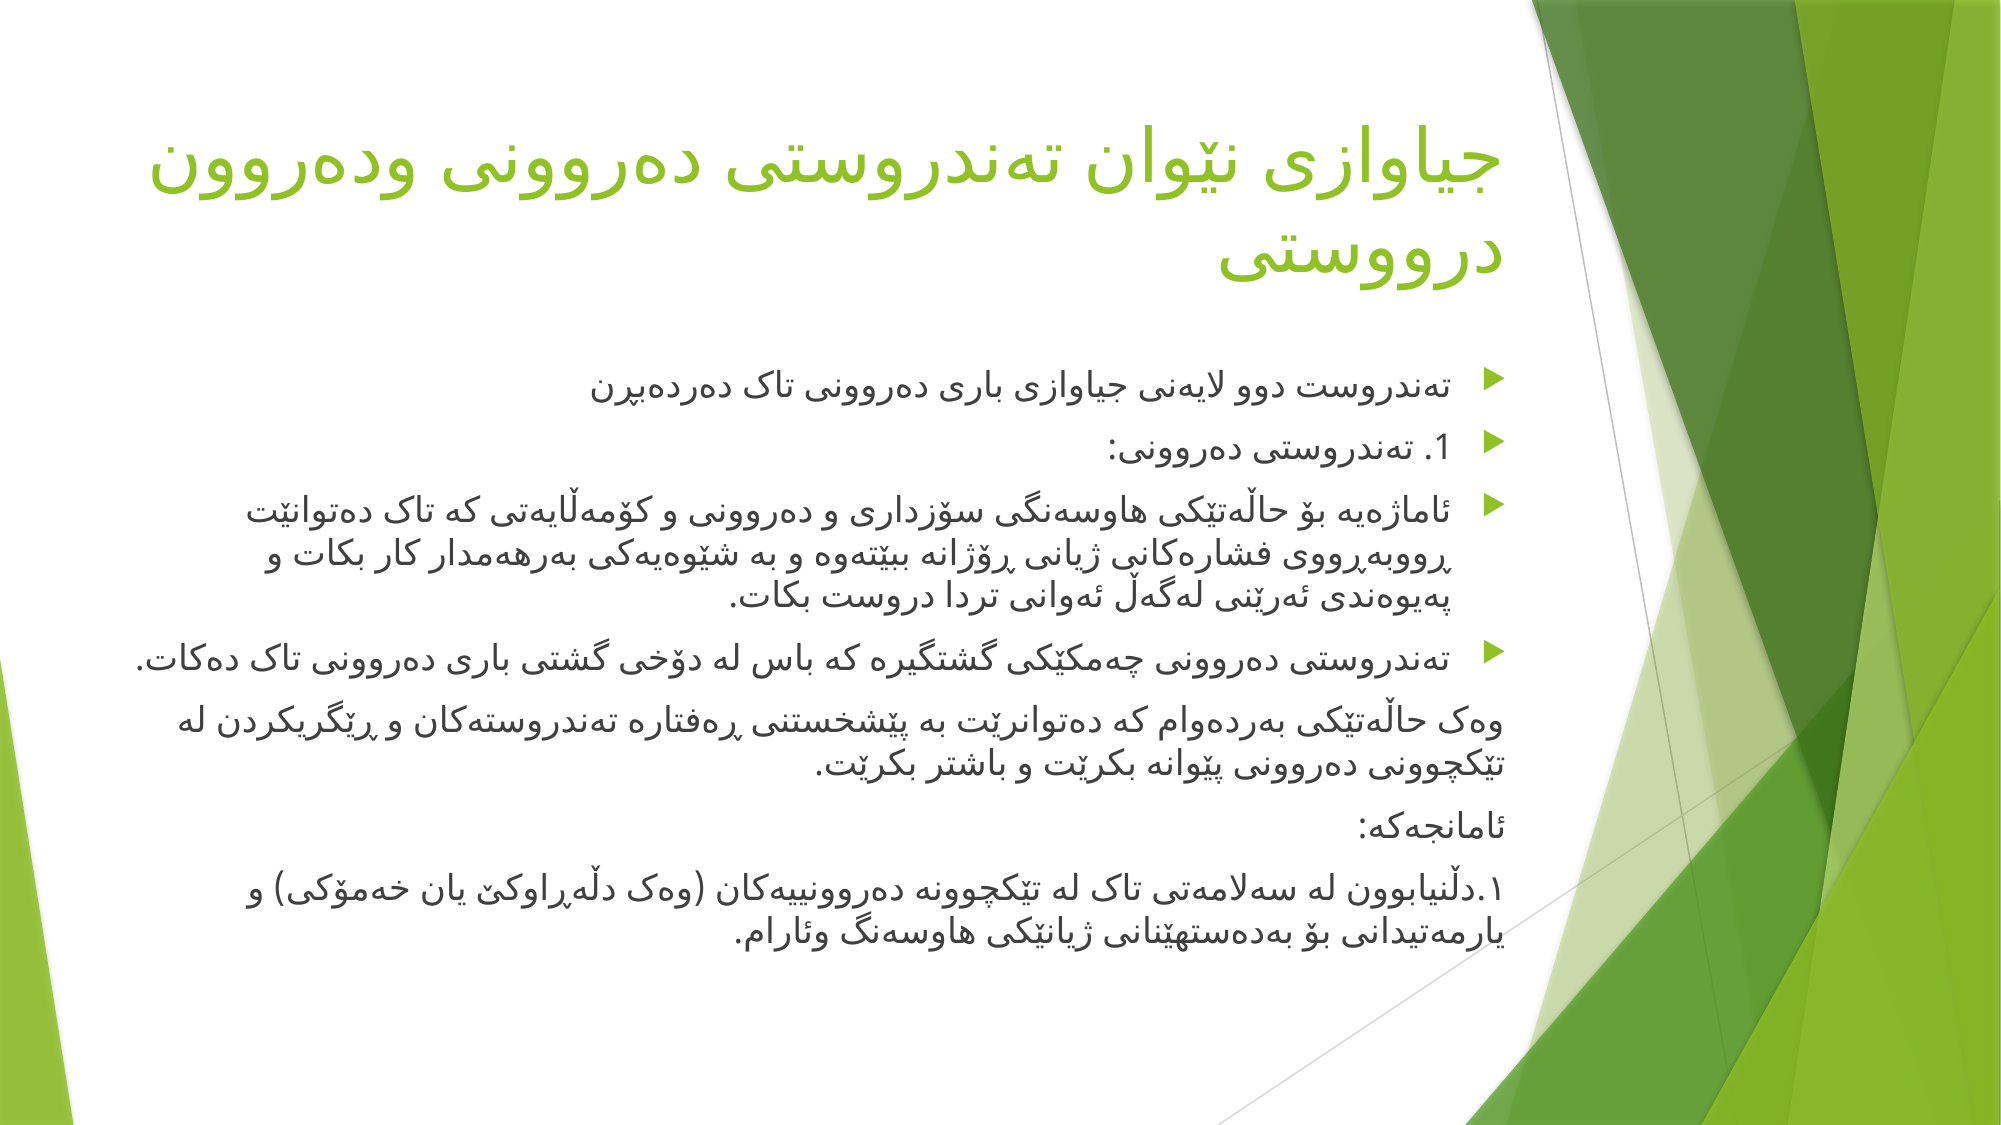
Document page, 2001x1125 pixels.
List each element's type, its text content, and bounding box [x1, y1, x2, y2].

list تەندروست دوو لایەنی جیاوازی باری دەروونی تاک دەردەبڕن 1. تەندروستی دەروونی: ئاماژەیە بۆ حاڵەتێکی هاوسەنگی سۆزداری و دەروونی و کۆمەڵایەتی کە تاک دەتوانێت ڕووبەڕووی فشارەکانی ژیانی ڕۆژانە ببێتەوە و بە شێوەیەکی بەرهەمدار کار بکات و پەیوەندی ئەرێنی لەگەڵ ئەوانی تردا دروست بکات. تەندروستی دەروونی چەمکێکی گشتگیرە کە باس لە دۆخی گشتی باری دەروونی تاک دەکات. وەک حاڵەتێکی بەردەوام کە دەتوانرێت بە پێشخستنی ڕەفتارە تەندروستەکان و ڕێگریکردن لە تێکچوونی دەروونی پێوانە بکرێت و باشتر بکرێت. ئامانجەکە: ١.دڵنیابوون لە سەلامەتی تاک لە تێکچوونە دەروونییەکان (وەک دڵەڕاوکێ یان خەمۆکی) و یارمەتیدانی بۆ بەدەستهێنانی ژیانێکی هاوسەنگ وئارام. [111, 354, 1522, 992]
title جیاوازی نێوان تەندروستی دەروونی ودەروون درووستی [111, 99, 1522, 317]
